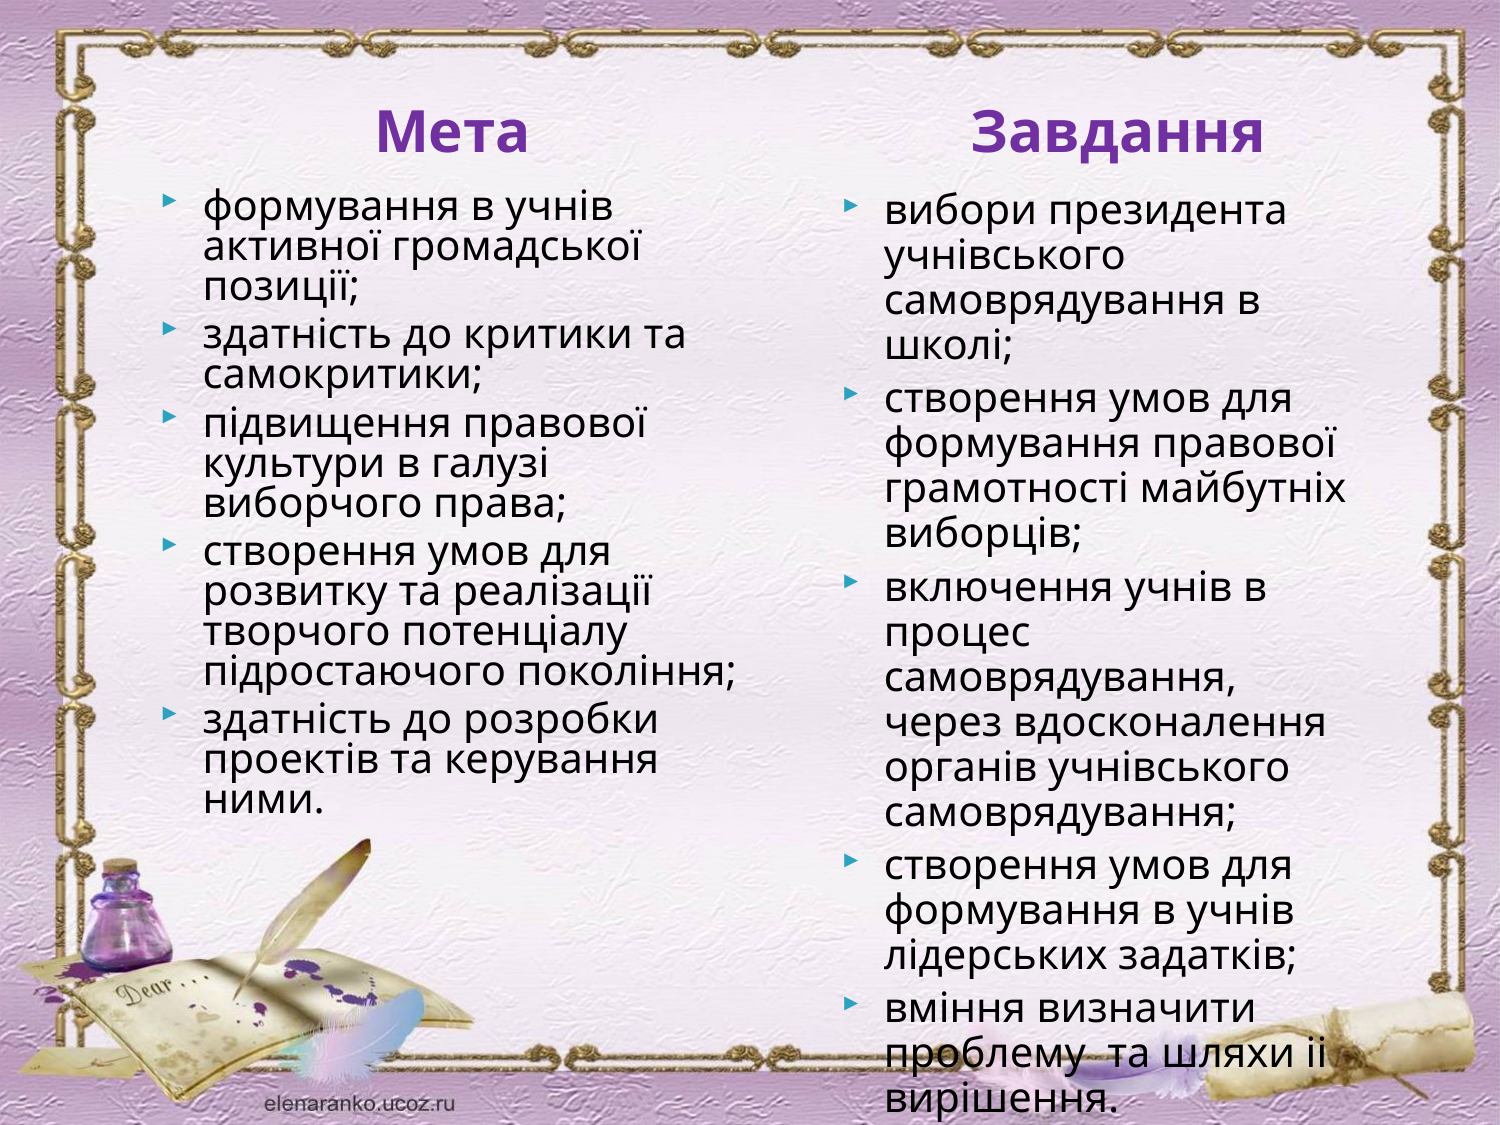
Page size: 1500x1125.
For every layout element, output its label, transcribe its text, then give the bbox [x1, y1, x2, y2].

text_box Завдання [955, 86, 1281, 172]
text_box вибори президента учнівського самоврядування в школі; створення умов для формування правової грамотності майбутніх виборців; включення учнів в процес самоврядування, через вдосконалення органів учнівського самоврядування; створення умов для формування в учнів лідерських задатків; вміння визначити проблему та шляхи іі вирішення. [809, 181, 1388, 1125]
picture [0, 0, 1500, 1125]
text_box формування в учнів активної громадської позиції; здатність до критики та самокритики; підвищення правової культури в галузі виборчого права; створення умов для розвитку та реалізації творчого потенціалу підростаючого покоління; здатність до розробки проектів та керування ними. [127, 181, 778, 829]
text_box Мета [359, 86, 546, 172]
text_box [102, 106, 1402, 181]
